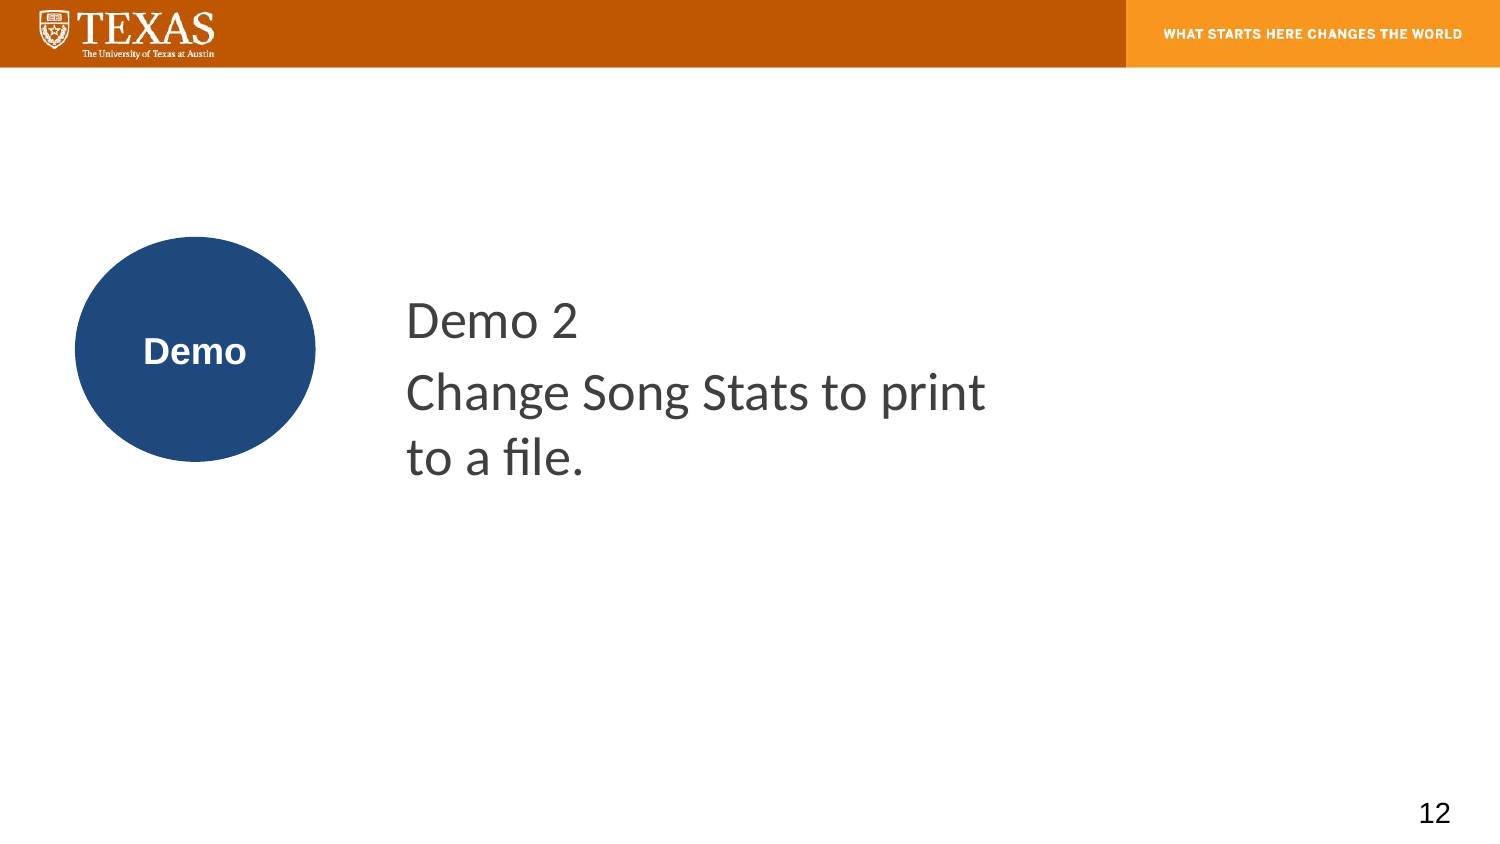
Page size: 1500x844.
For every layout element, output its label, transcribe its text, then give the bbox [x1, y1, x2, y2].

text_box Demo [75, 237, 315, 462]
picture [0, 0, 1500, 844]
list Demo 2 Change Song Stats to print to a file. [391, 276, 1009, 703]
slide_number ‹#› [1403, 779, 1494, 844]
